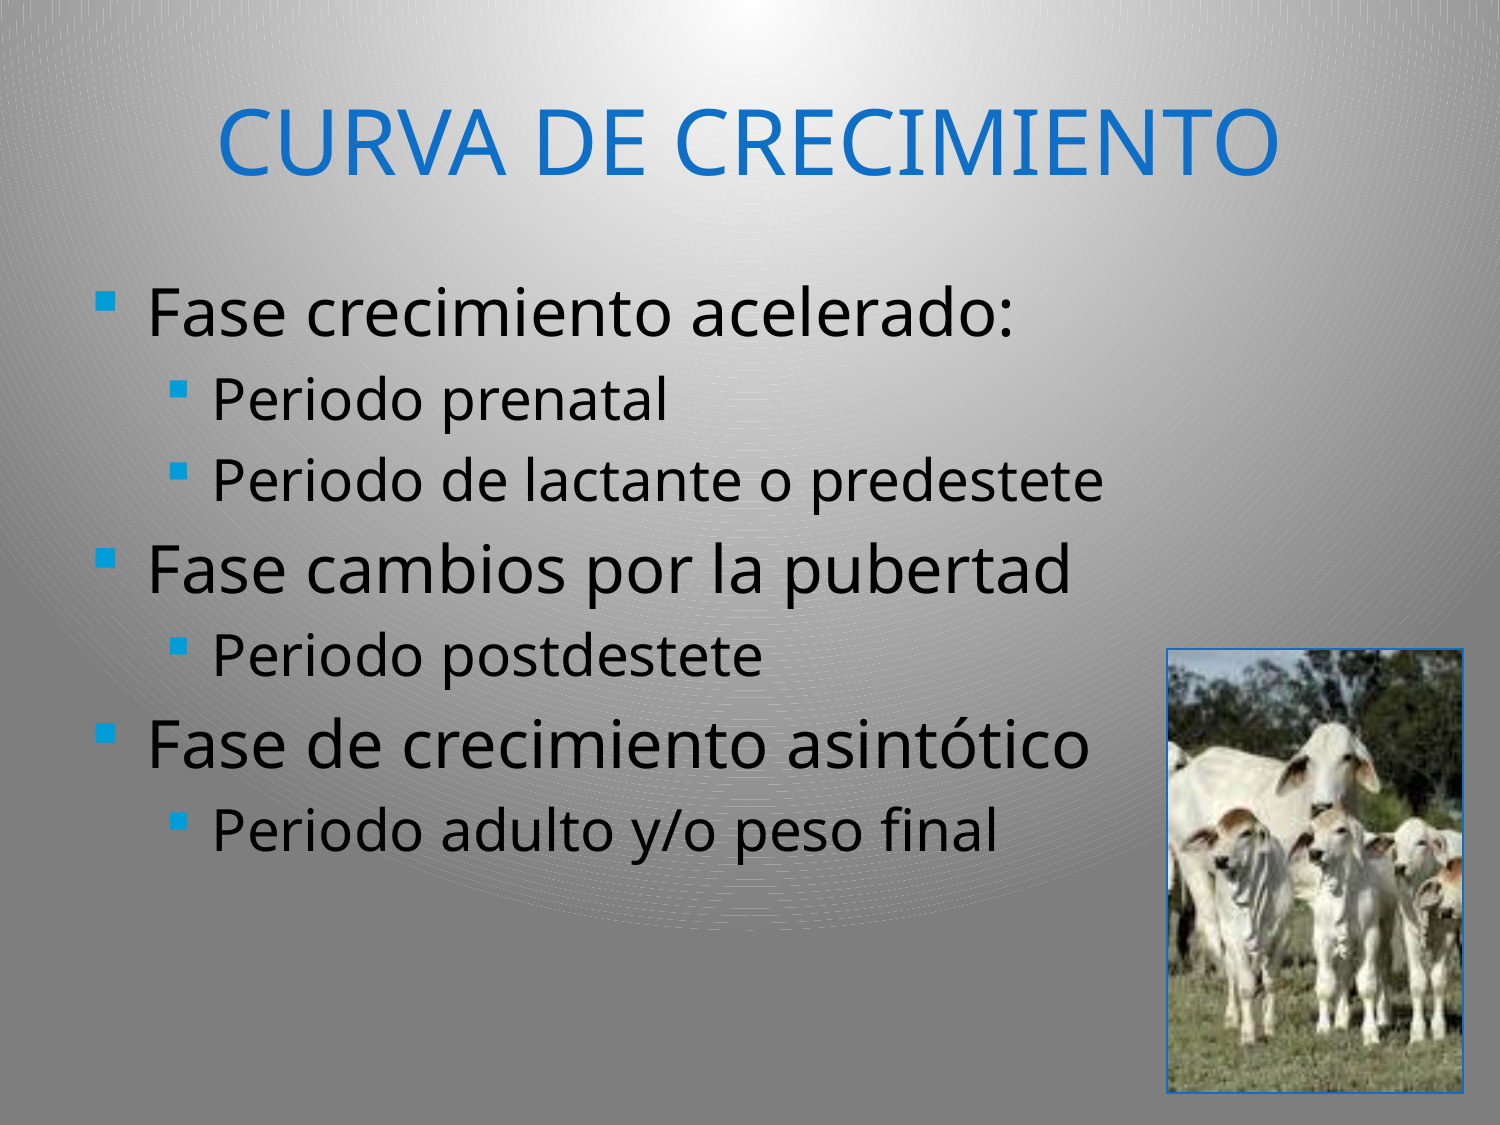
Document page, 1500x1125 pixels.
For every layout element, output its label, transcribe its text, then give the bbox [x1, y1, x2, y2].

title CURVA DE CRECIMIENTO [75, 45, 1425, 233]
picture [1167, 649, 1463, 1093]
list Fase crecimiento acelerado: Periodo prenatal Periodo de lactante o predestete Fase cambios por la pubertad Periodo postdestete Fase de crecimiento asintótico Periodo adulto y/o peso final [75, 262, 1425, 1005]
